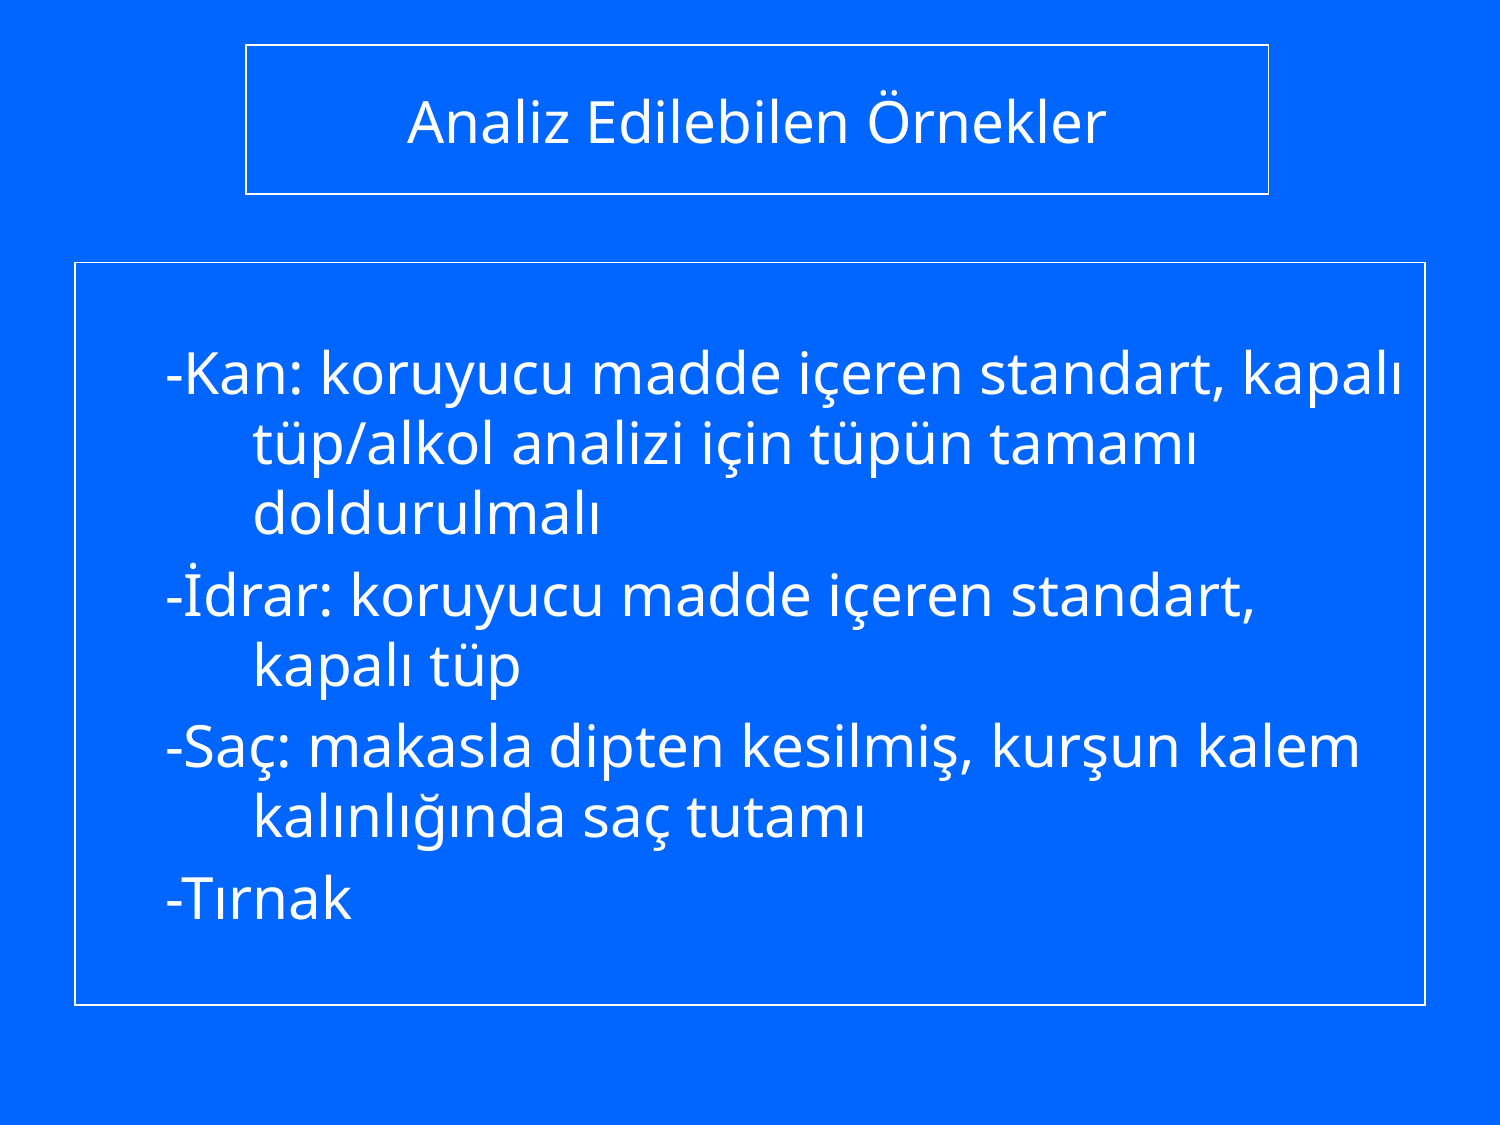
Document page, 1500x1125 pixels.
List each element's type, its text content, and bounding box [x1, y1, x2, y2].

title Analiz Edilebilen Örnekler [245, 44, 1269, 195]
list -Kan: koruyucu madde içeren standart, kapalı tüp/alkol analizi için tüpün tamamı doldurulmalı -İdrar: koruyucu madde içeren standart, kapalı tüp -Saç: makasla dipten kesilmiş, kurşun kalem kalınlığında saç tutamı -Tırnak [74, 262, 1426, 1006]
